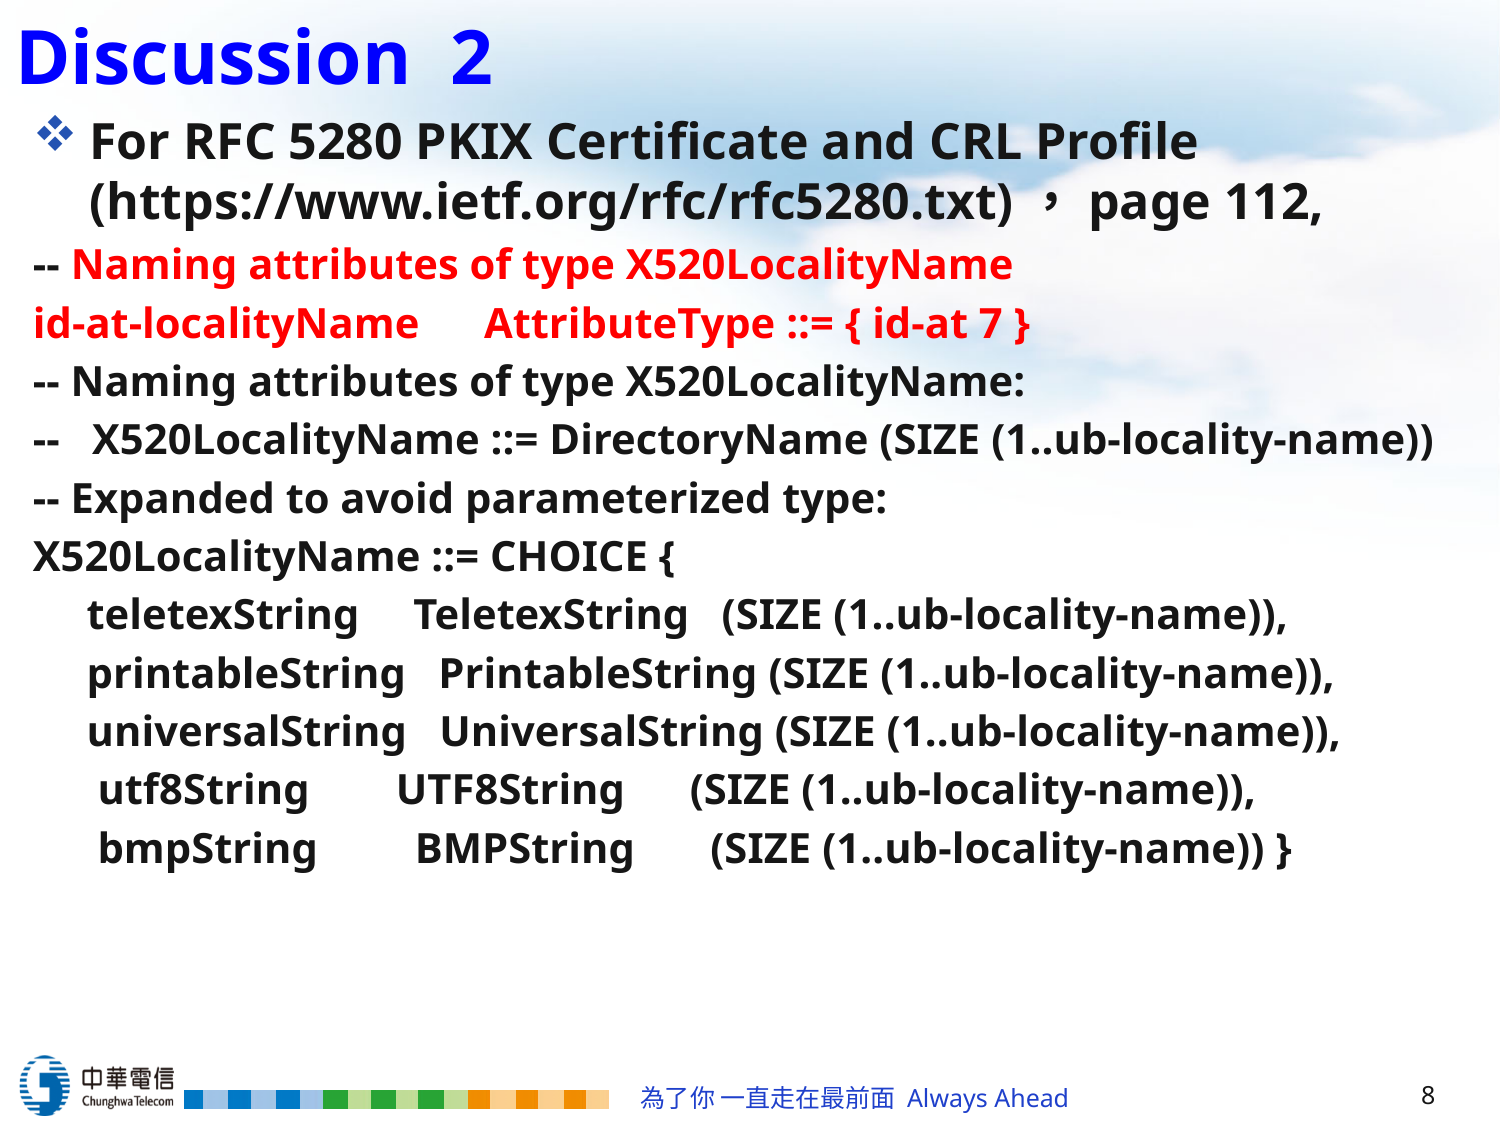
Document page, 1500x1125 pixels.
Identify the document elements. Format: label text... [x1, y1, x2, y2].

list For RFC 5280 PKIX Certificate and CRL Profile (https://www.ietf.org/rfc/rfc5280.txt)，page 112, -- Naming attributes of type X520LocalityName id-at-localityName AttributeType ::= { id-at 7 } -- Naming attributes of type X520LocalityName: -- X520LocalityName ::= DirectoryName (SIZE (1..ub-locality-name)) -- Expanded to avoid parameterized type: X520LocalityName ::= CHOICE { teletexString TeletexString (SIZE (1..ub-locality-name)), printableString PrintableString (SIZE (1..ub-locality-name)), universalString UniversalString (SIZE (1..ub-locality-name)), utf8String UTF8String (SIZE (1..ub-locality-name)), bmpString BMPString (SIZE (1..ub-locality-name)) } [17, 110, 1483, 1002]
title Discussion 2 [0, 0, 1500, 110]
picture [0, 110, 1500, 1125]
